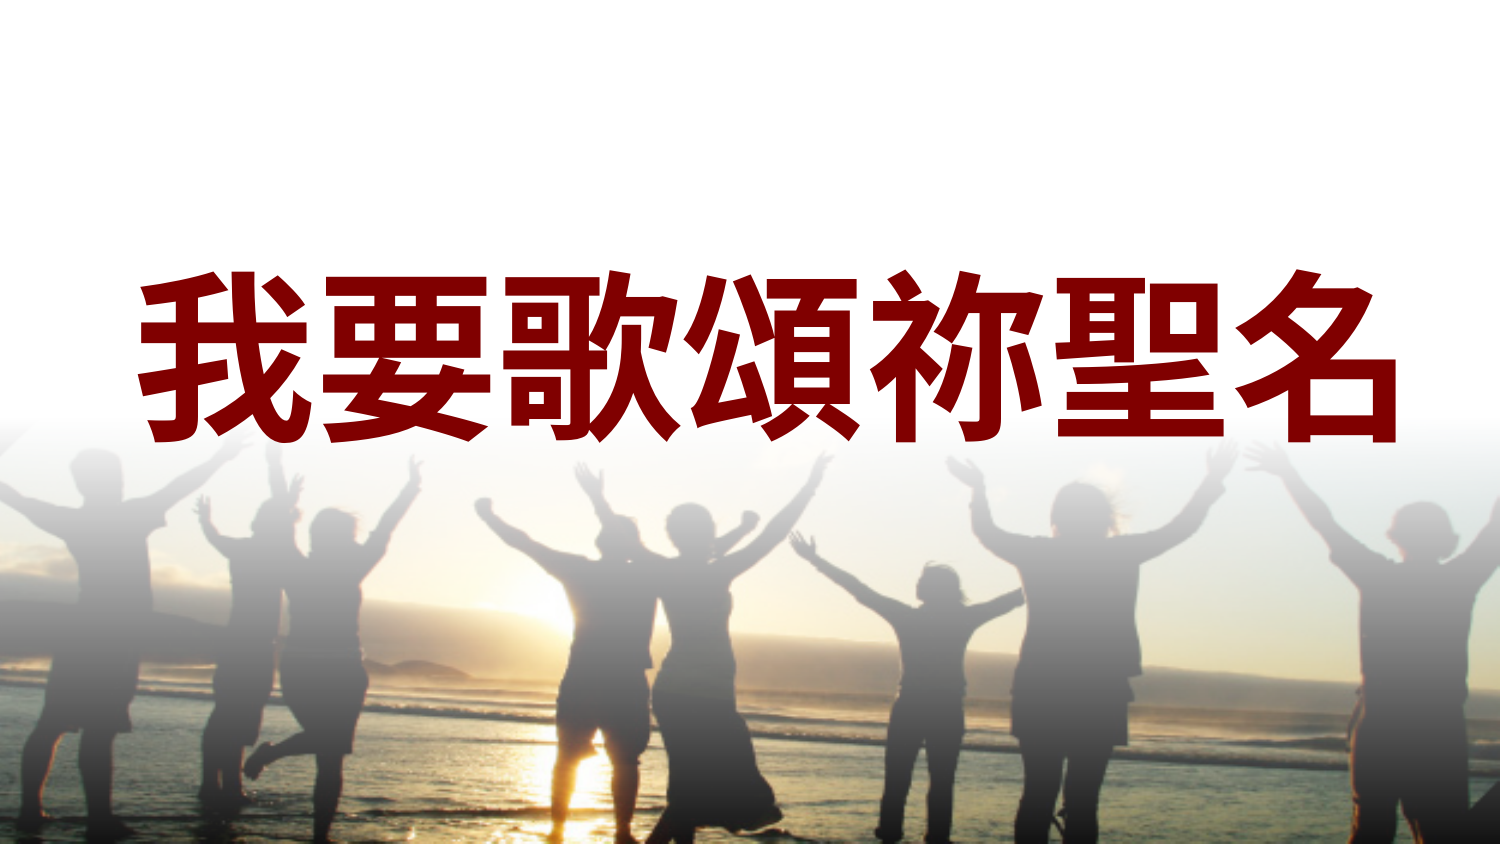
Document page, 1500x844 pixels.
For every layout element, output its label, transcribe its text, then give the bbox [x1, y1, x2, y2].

text_box 我要歌頌祢聖名 [88, 235, 1459, 384]
picture [0, 386, 1500, 844]
